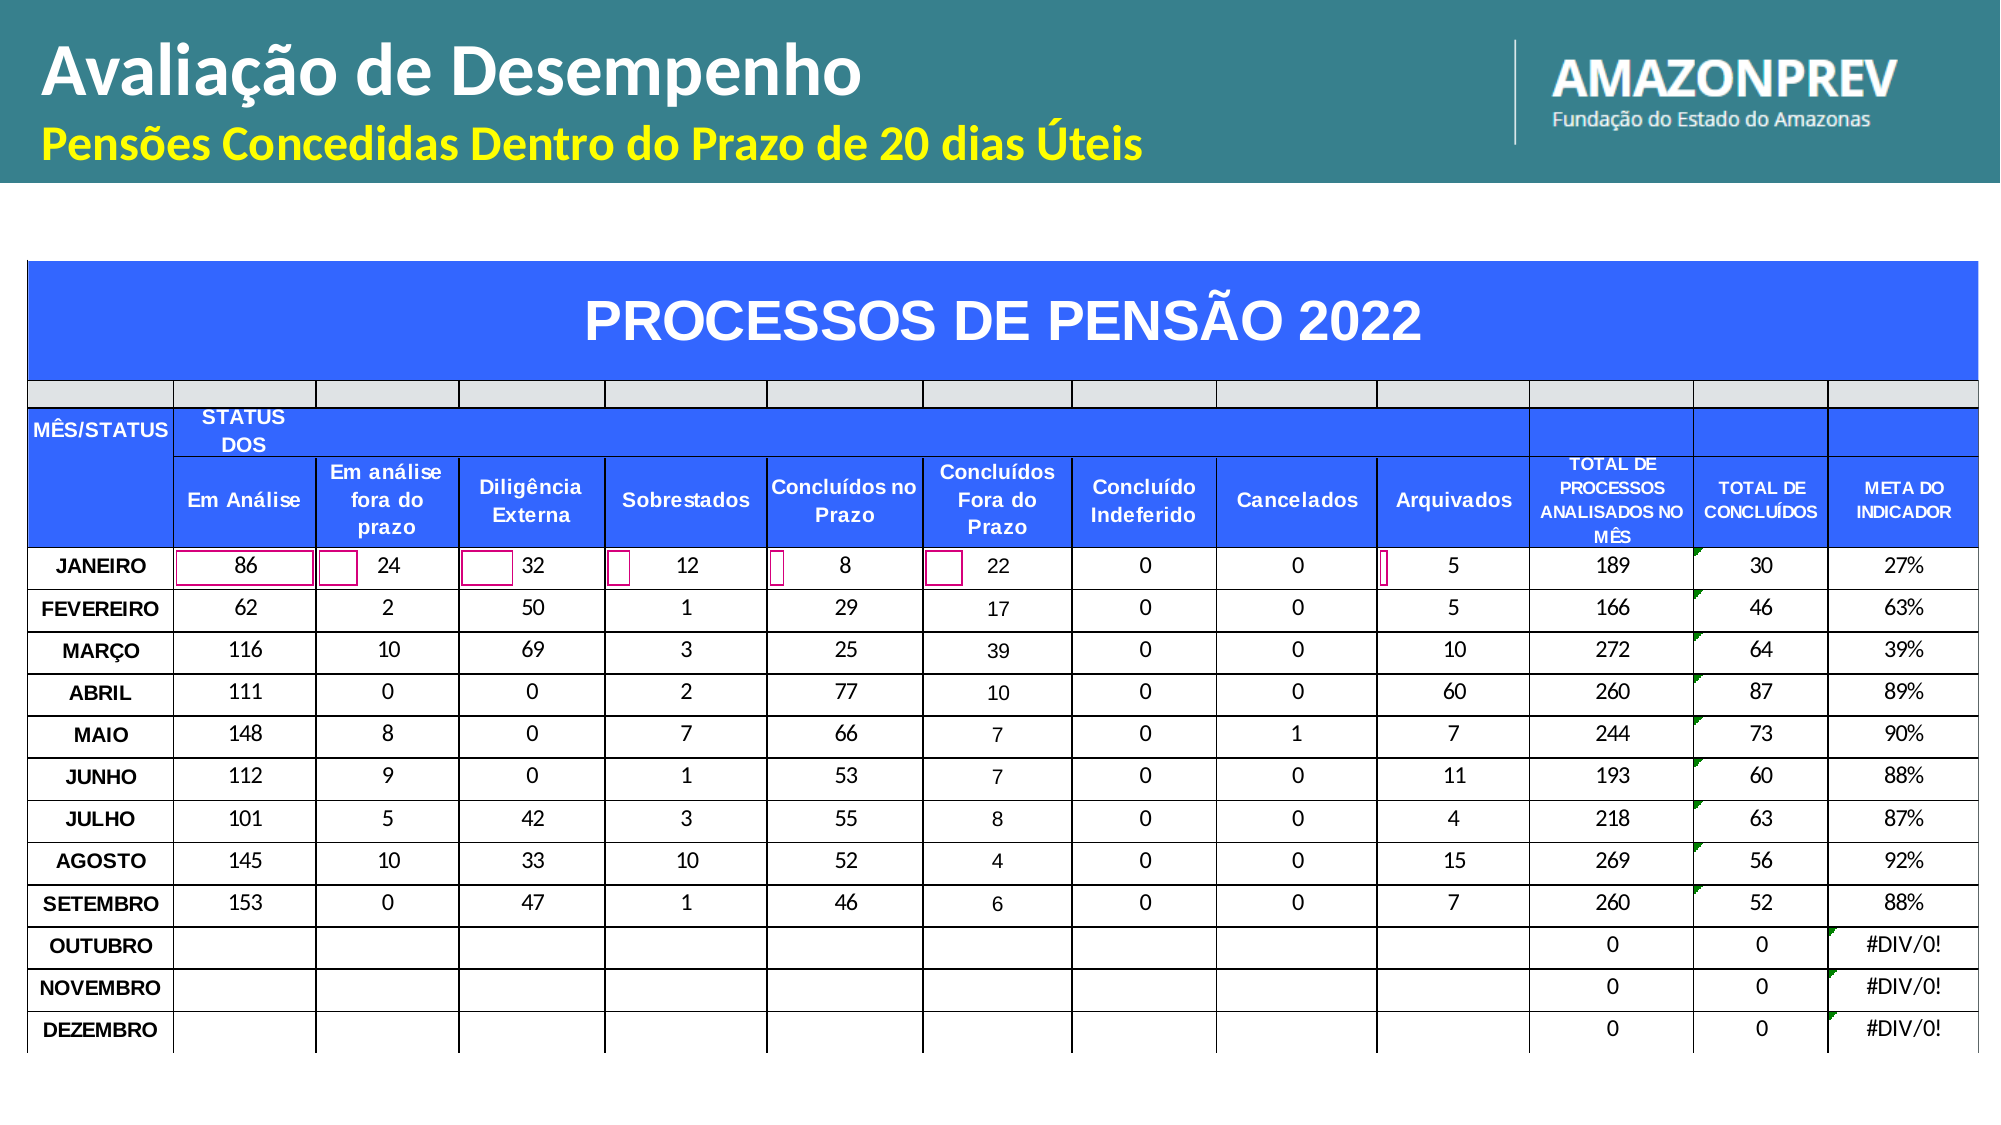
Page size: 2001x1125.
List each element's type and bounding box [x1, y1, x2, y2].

picture [26, 259, 1980, 1055]
text_box [0, 0, 2000, 183]
